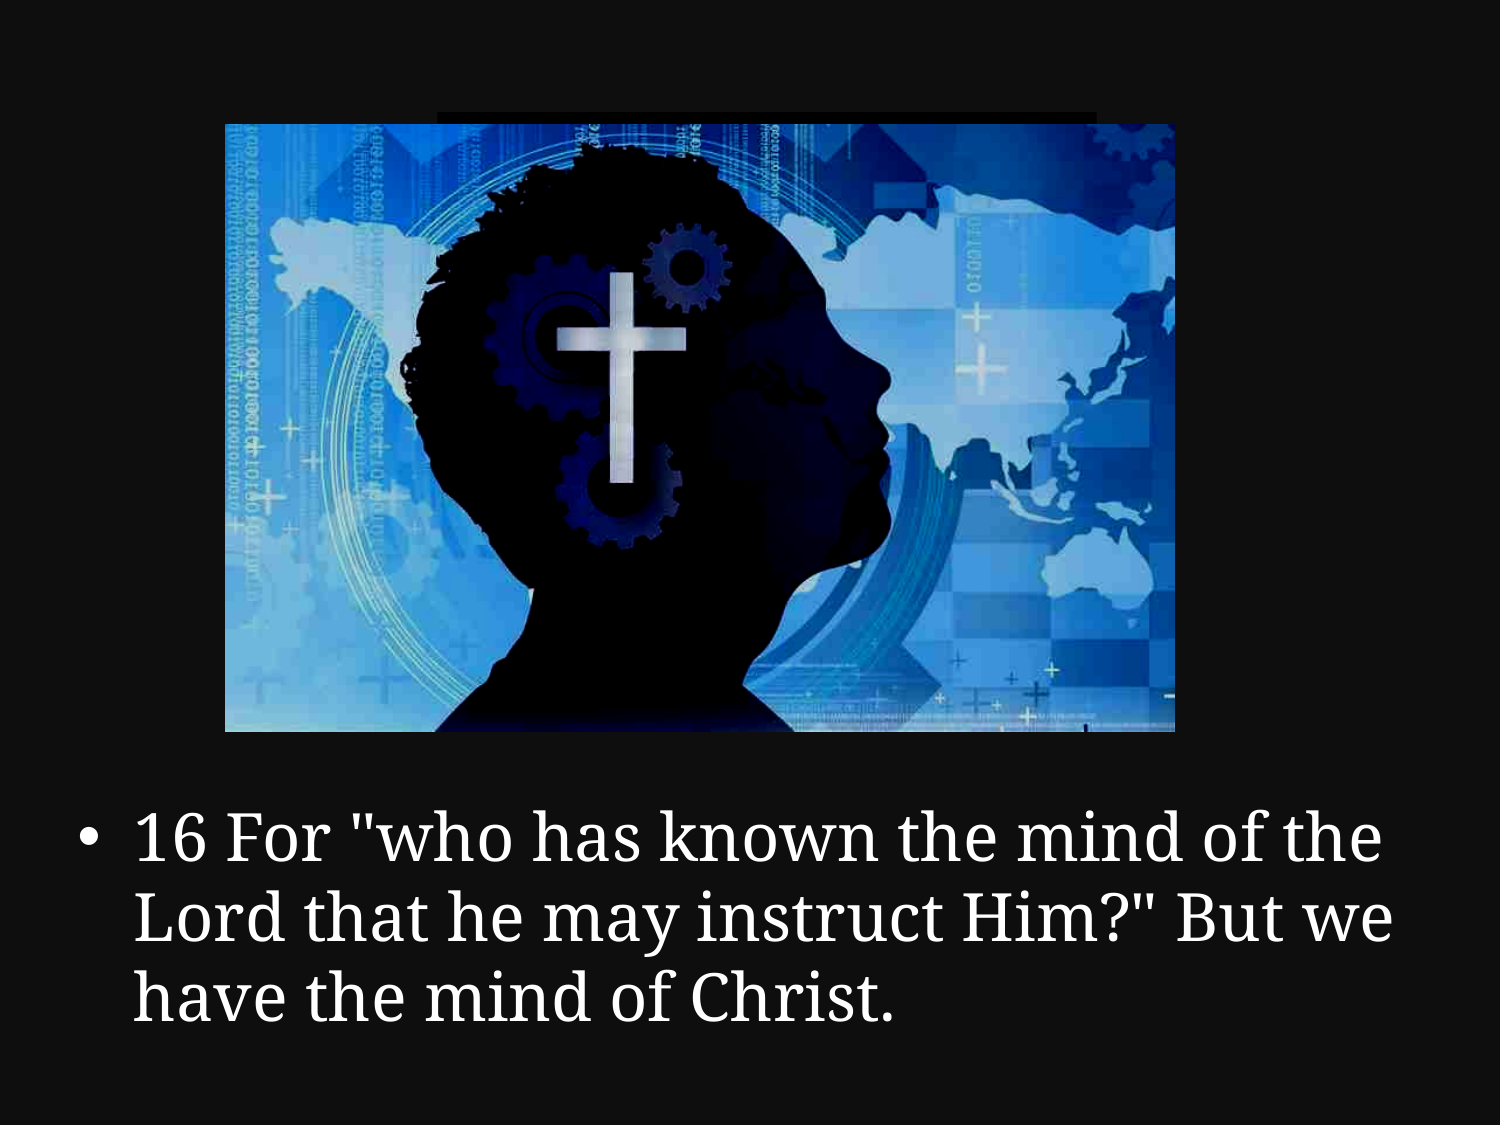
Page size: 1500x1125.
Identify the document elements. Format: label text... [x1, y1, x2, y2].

list 16 For "who has known the mind of the Lord that he may instruct Him?" But we have the mind of Christ. [62, 787, 1425, 1100]
picture [224, 112, 1176, 733]
